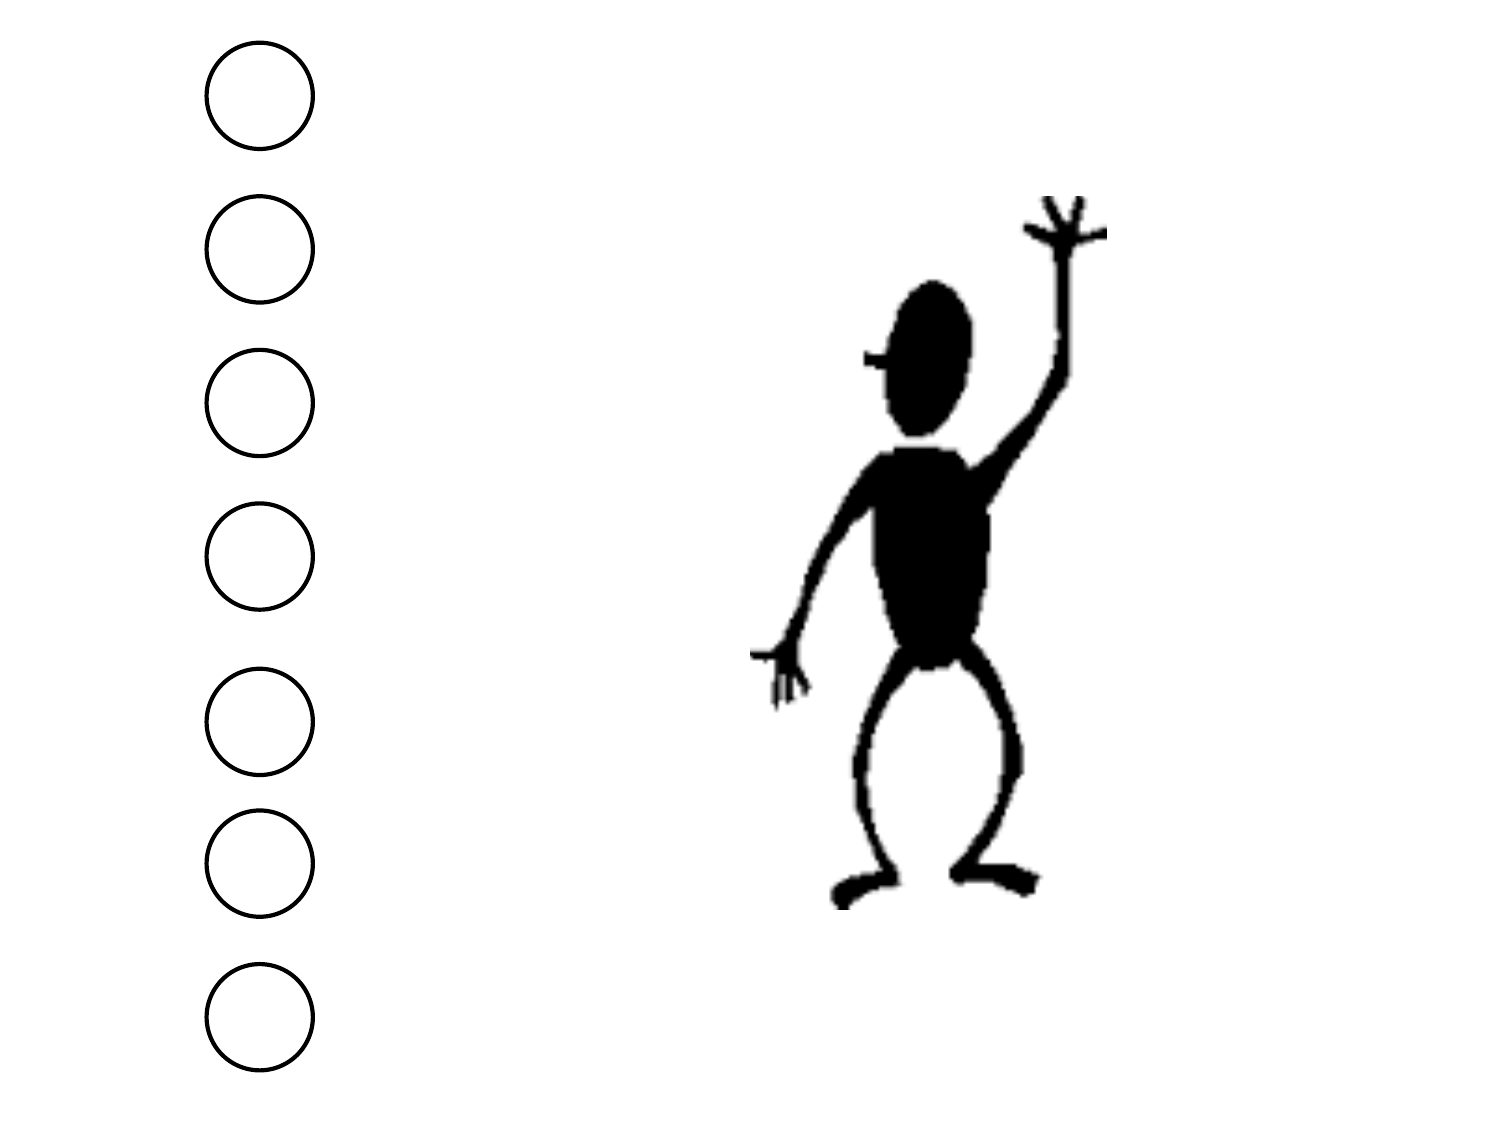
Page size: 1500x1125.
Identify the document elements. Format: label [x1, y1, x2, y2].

text_box [204, 961, 315, 1073]
text_box [204, 808, 315, 919]
text_box [204, 40, 315, 152]
text_box [204, 347, 315, 459]
text_box [204, 666, 315, 778]
text_box [204, 501, 315, 612]
picture [749, 196, 1107, 910]
text_box [204, 194, 315, 305]
